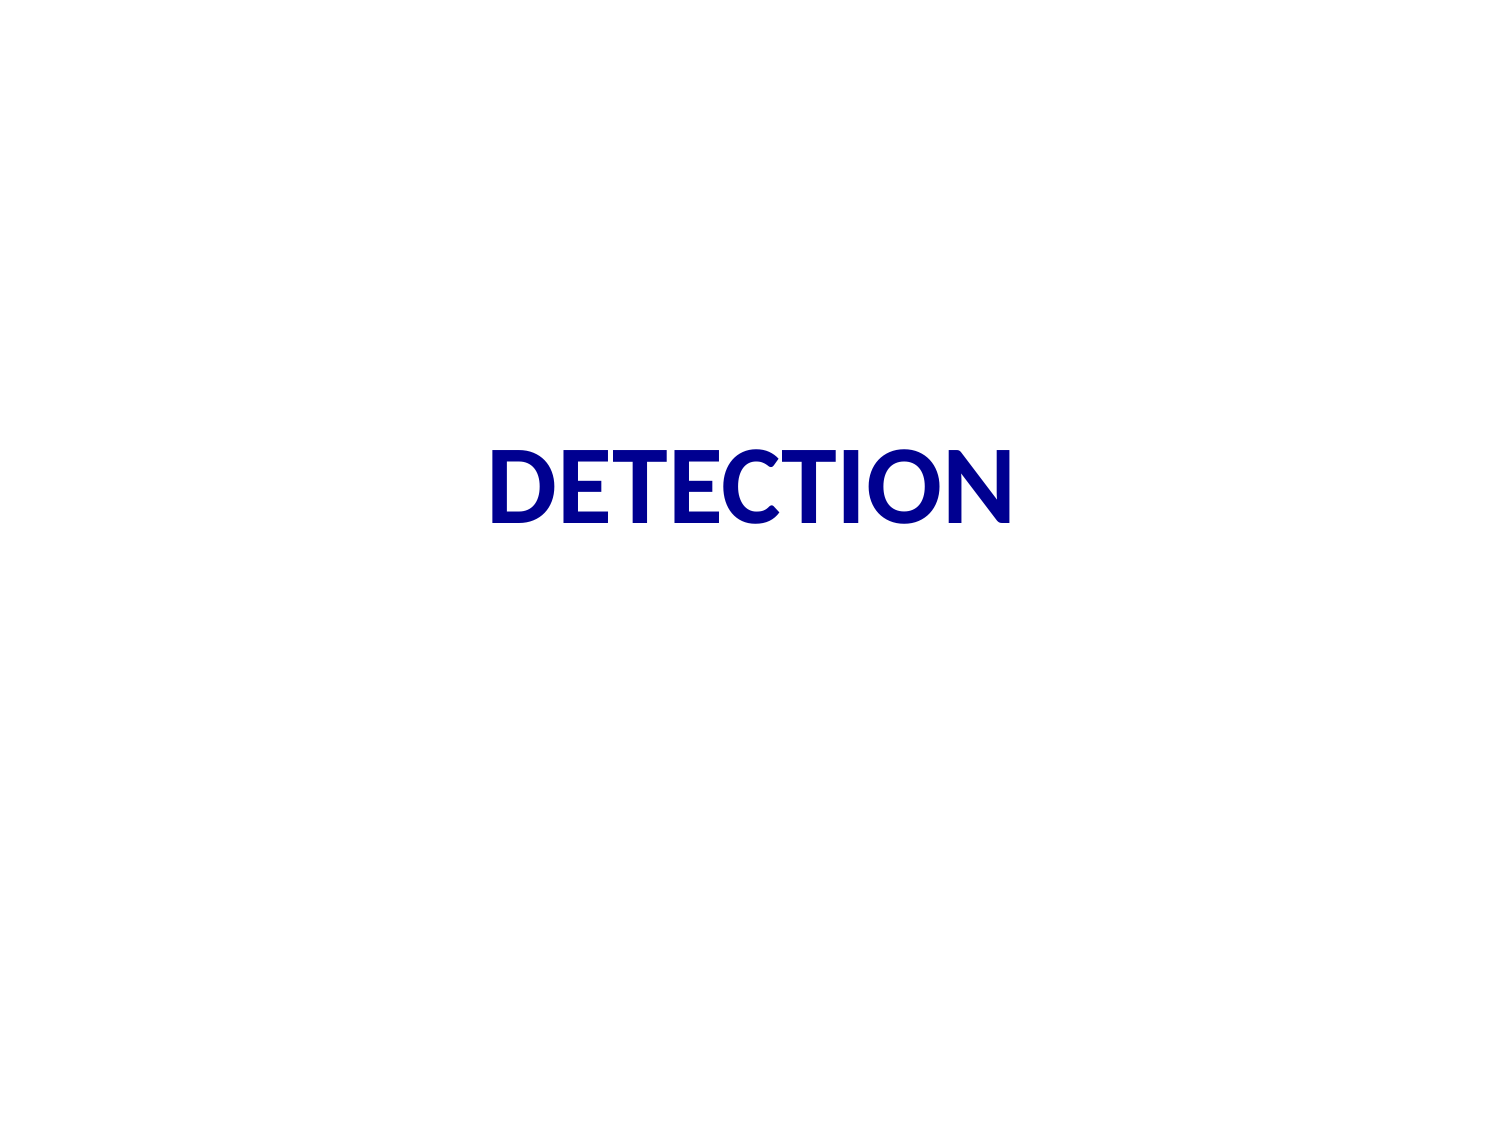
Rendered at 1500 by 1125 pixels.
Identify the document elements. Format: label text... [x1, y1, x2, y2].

list DETECTION [76, 208, 1427, 951]
